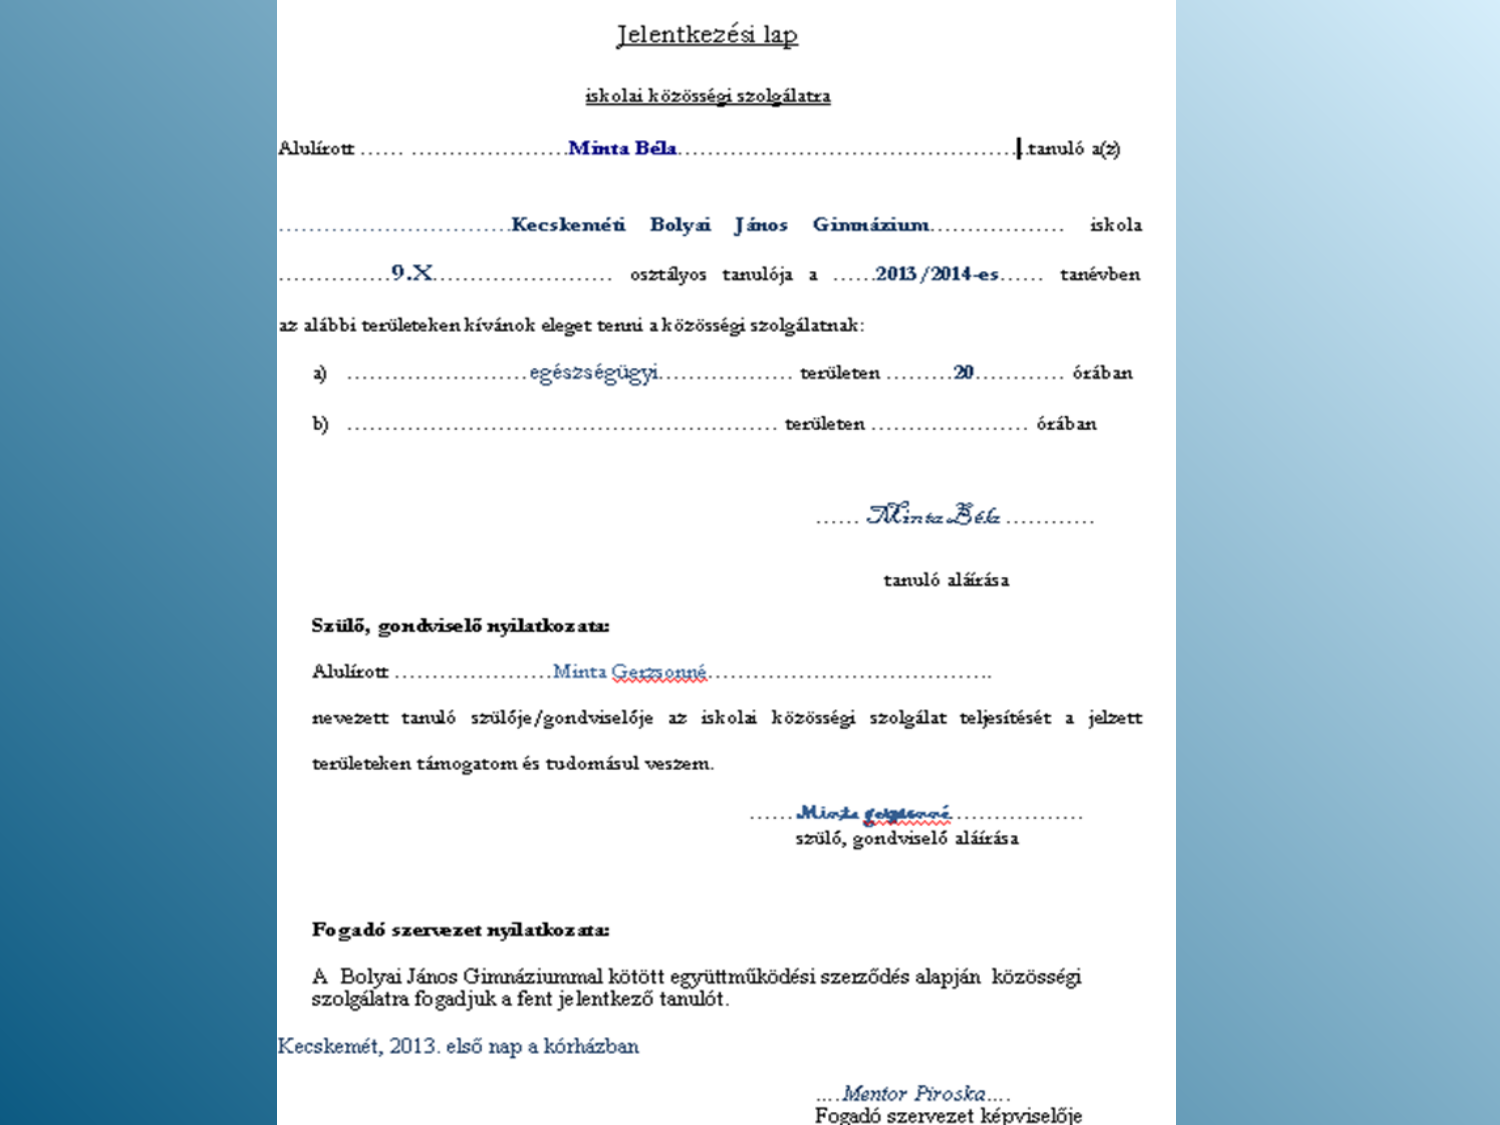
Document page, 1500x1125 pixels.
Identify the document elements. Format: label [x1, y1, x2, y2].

list [277, 0, 1176, 1125]
